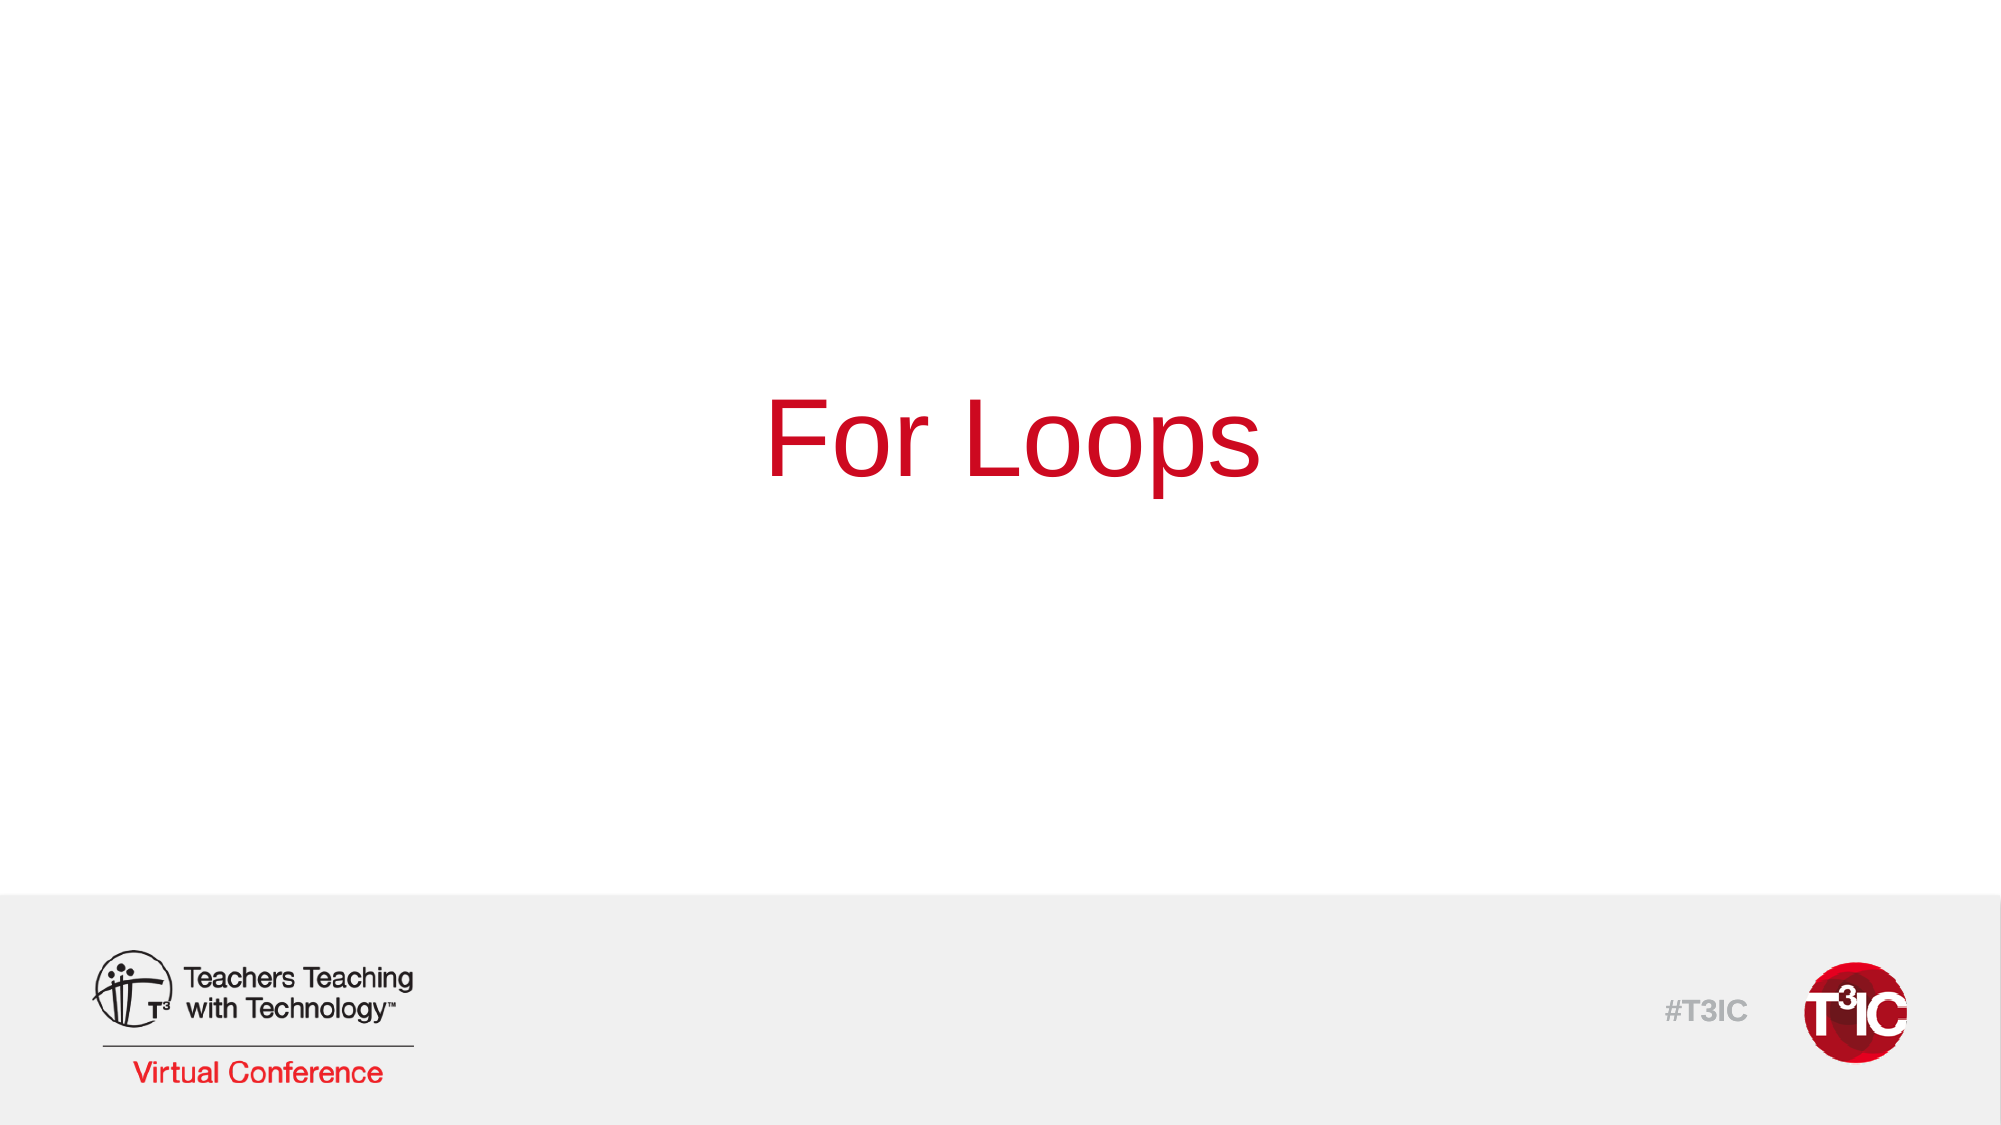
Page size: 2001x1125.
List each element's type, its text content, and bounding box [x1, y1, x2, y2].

list For Loops [103, 224, 1925, 541]
picture [1804, 962, 1907, 1065]
picture [92, 950, 414, 1083]
